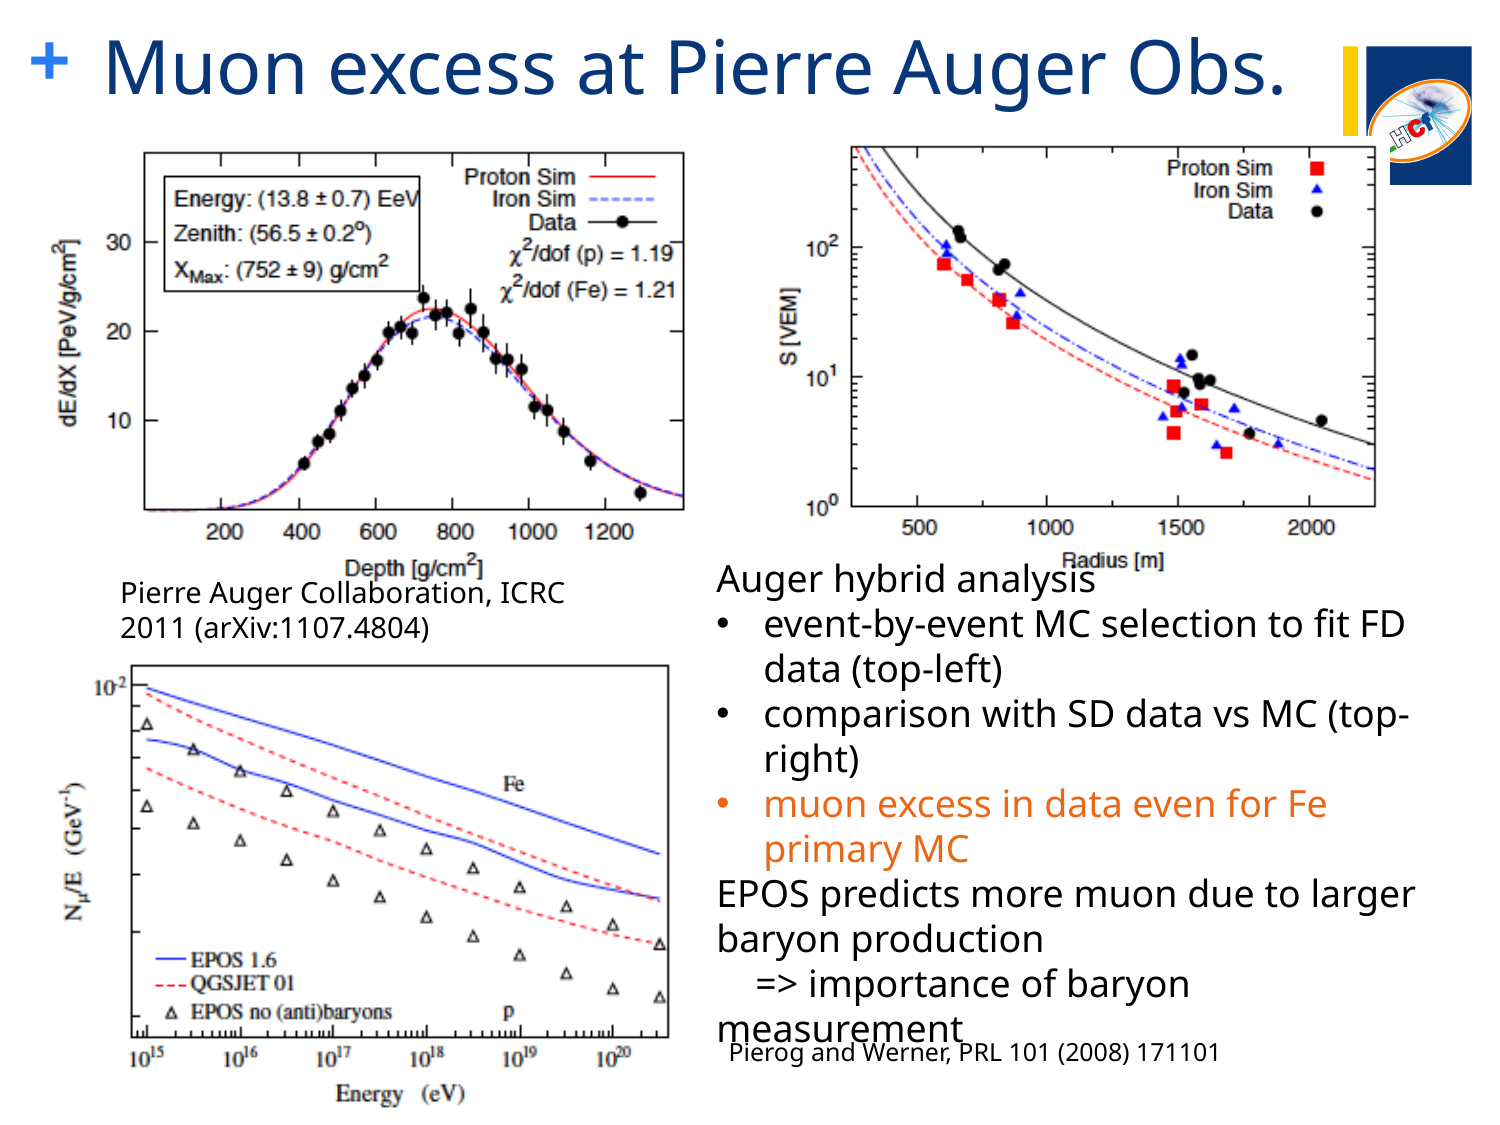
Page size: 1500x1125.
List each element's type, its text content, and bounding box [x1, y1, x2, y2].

title Muon excess at Pierre Auger Obs. [87, 12, 1328, 196]
picture [51, 136, 694, 592]
picture [43, 647, 683, 1123]
text_box Auger hybrid analysis event-by-event MC selection to fit FD data (top-left) comparison with SD data vs MC (top-right) muon excess in data even for Fe primary MC EPOS predicts more muon due to larger baryon production => importance of baryon measurement [701, 547, 1450, 1058]
text_box Pierre Auger Collaboration, ICRC 2011 (arXiv:1107.4804) [105, 603, 595, 644]
text_box Pierog and Werner, PRL 101 (2008) 171101 [713, 1058, 1244, 1074]
picture [774, 59, 1488, 583]
